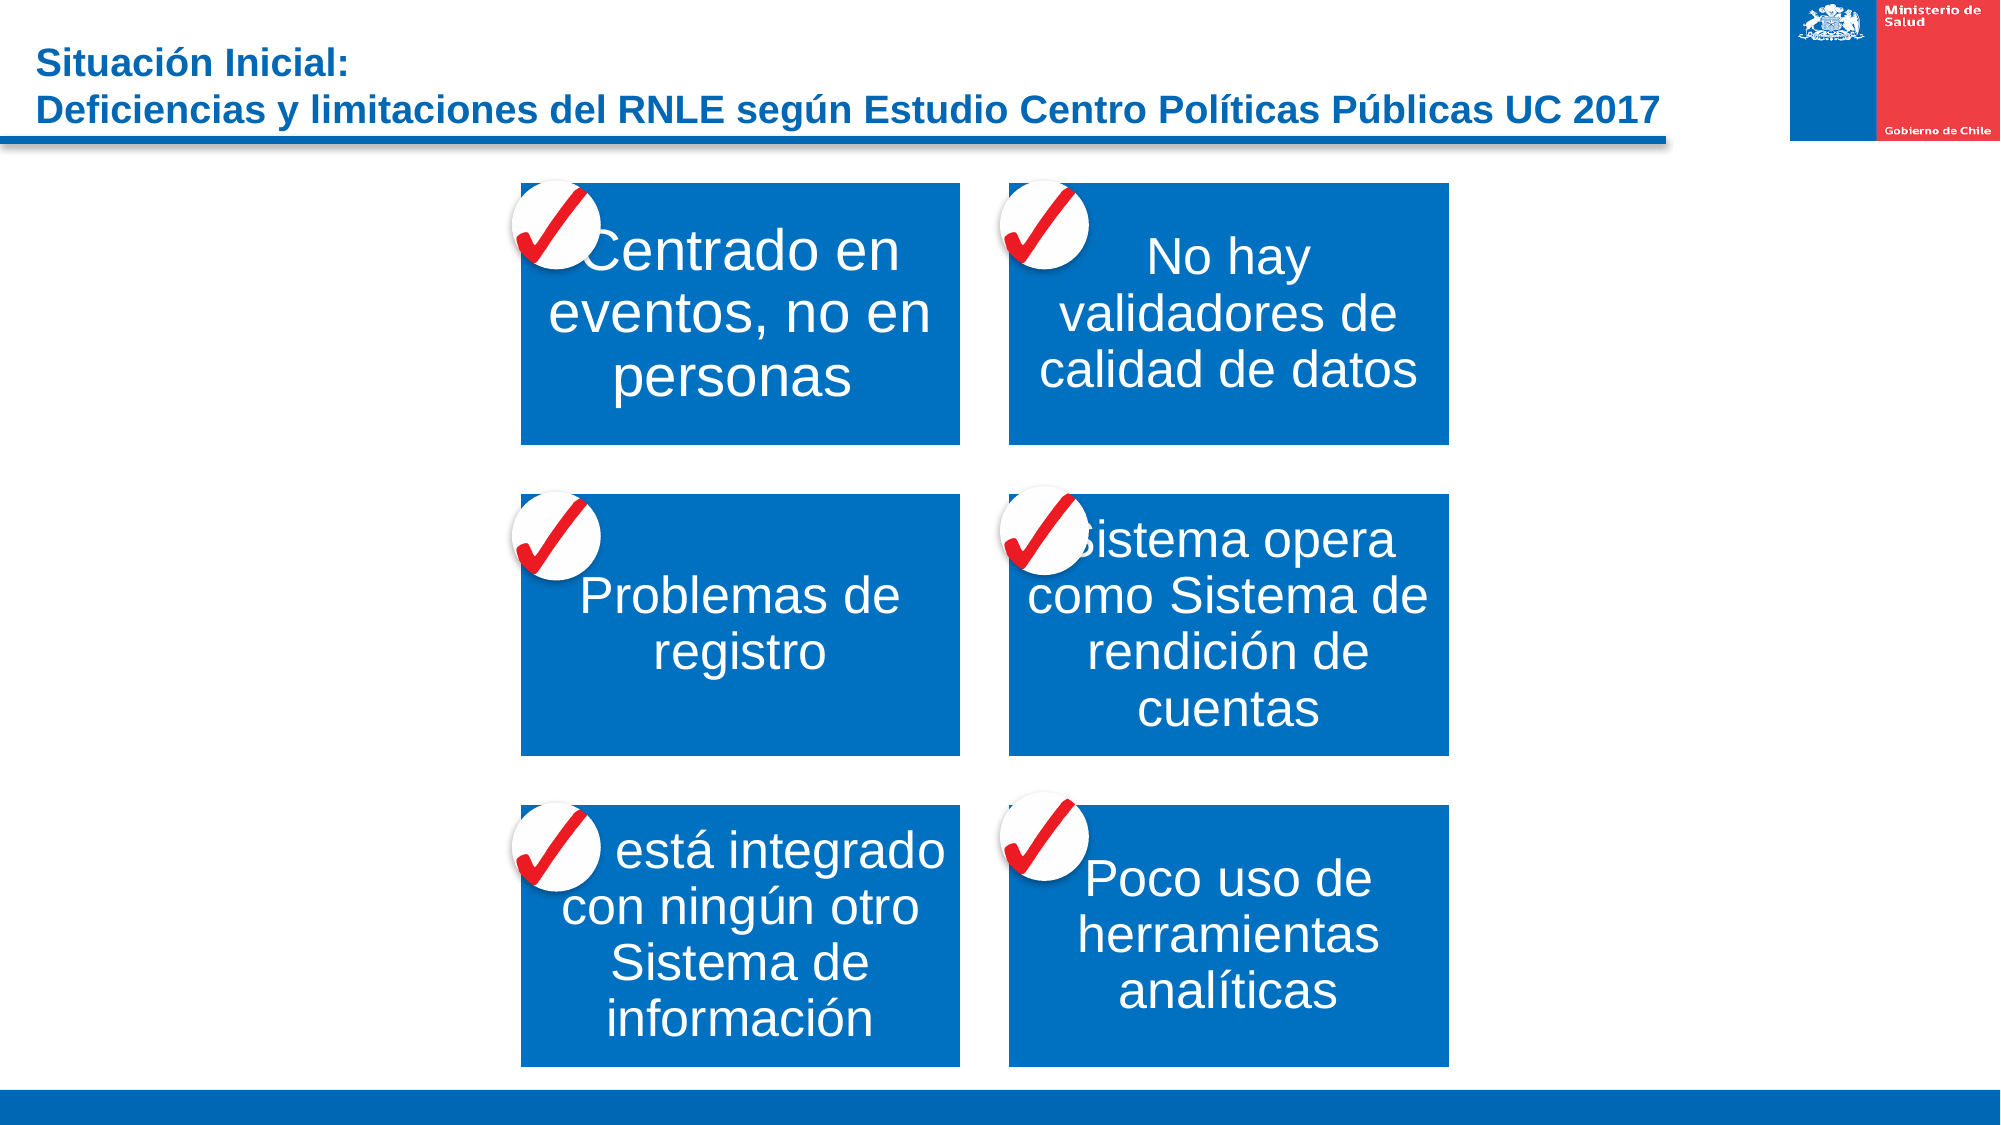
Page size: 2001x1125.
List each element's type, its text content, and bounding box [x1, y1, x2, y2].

picture [1790, 0, 2000, 141]
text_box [317, 180, 1652, 1070]
title Situación Inicial: Deficiencias y limitaciones del RNLE según Estudio Centro Políticas Públicas UC 2017 [35, 36, 1709, 181]
